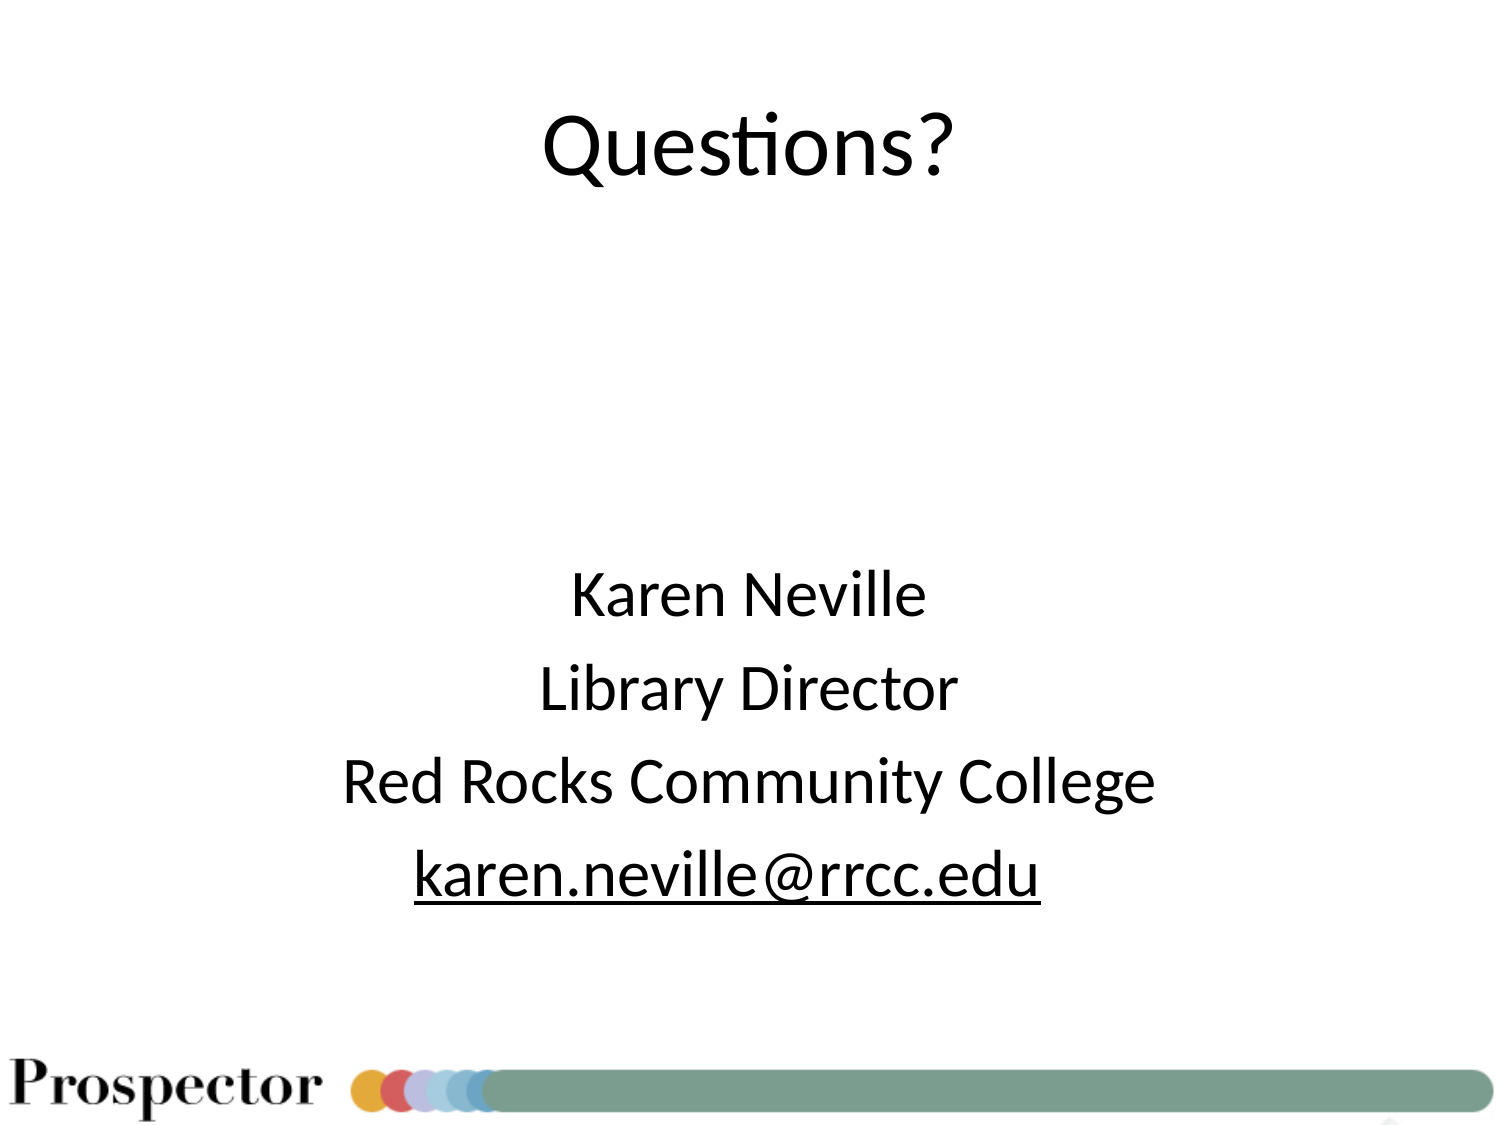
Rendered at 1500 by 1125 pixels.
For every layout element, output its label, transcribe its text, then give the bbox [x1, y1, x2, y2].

title Questions? [75, 45, 1425, 233]
picture [4, 1055, 1500, 1125]
list Karen Neville Library Director Red Rocks Community College karen.neville@rrcc.edu [75, 262, 1425, 1005]
